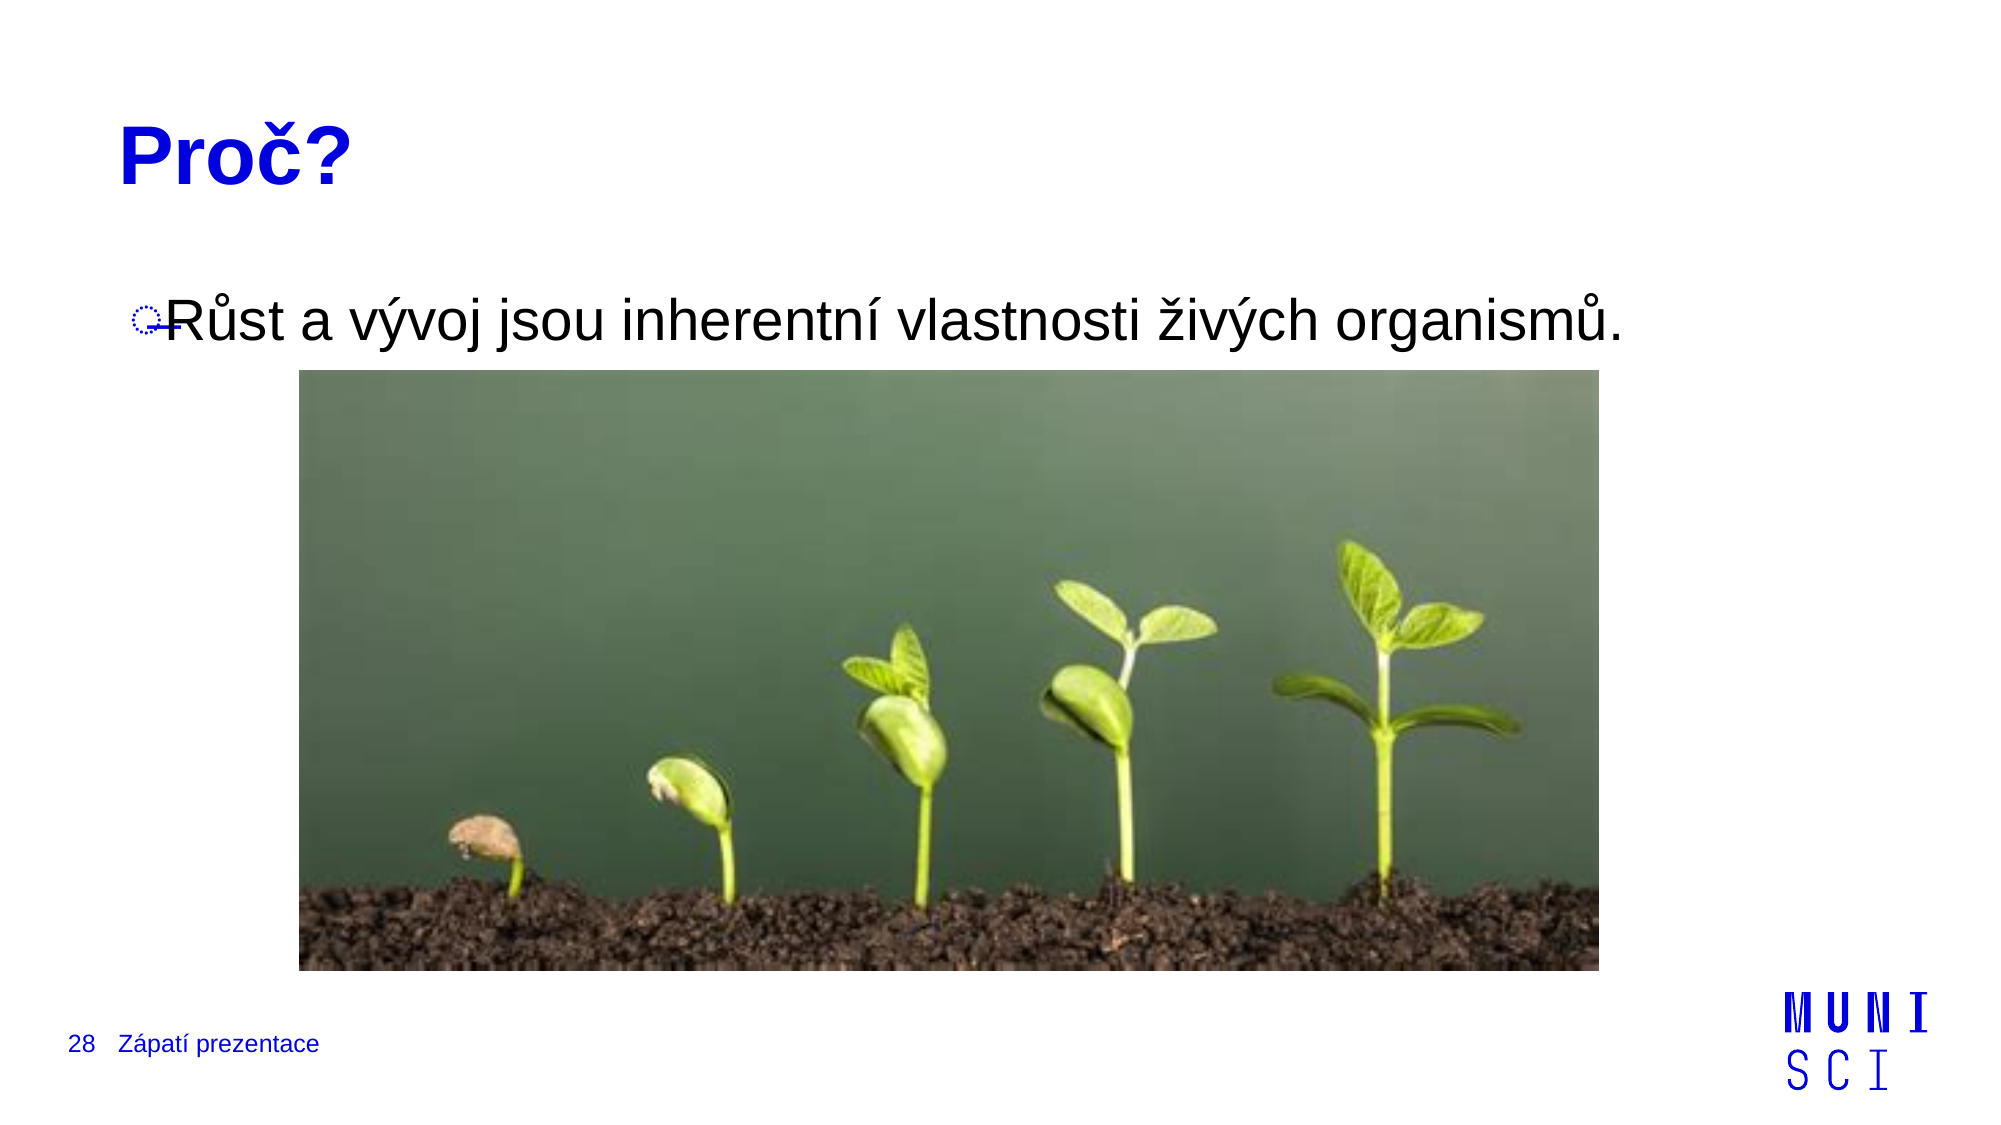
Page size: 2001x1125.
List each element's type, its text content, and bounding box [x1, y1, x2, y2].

list Růst a vývoj jsou inherentní vlastnosti živých organismů. [118, 277, 1883, 957]
title Proč? [118, 118, 1883, 193]
slide_number 28 [67, 1021, 110, 1063]
picture [298, 370, 1599, 971]
footer Zápatí prezentace [118, 1021, 1418, 1063]
